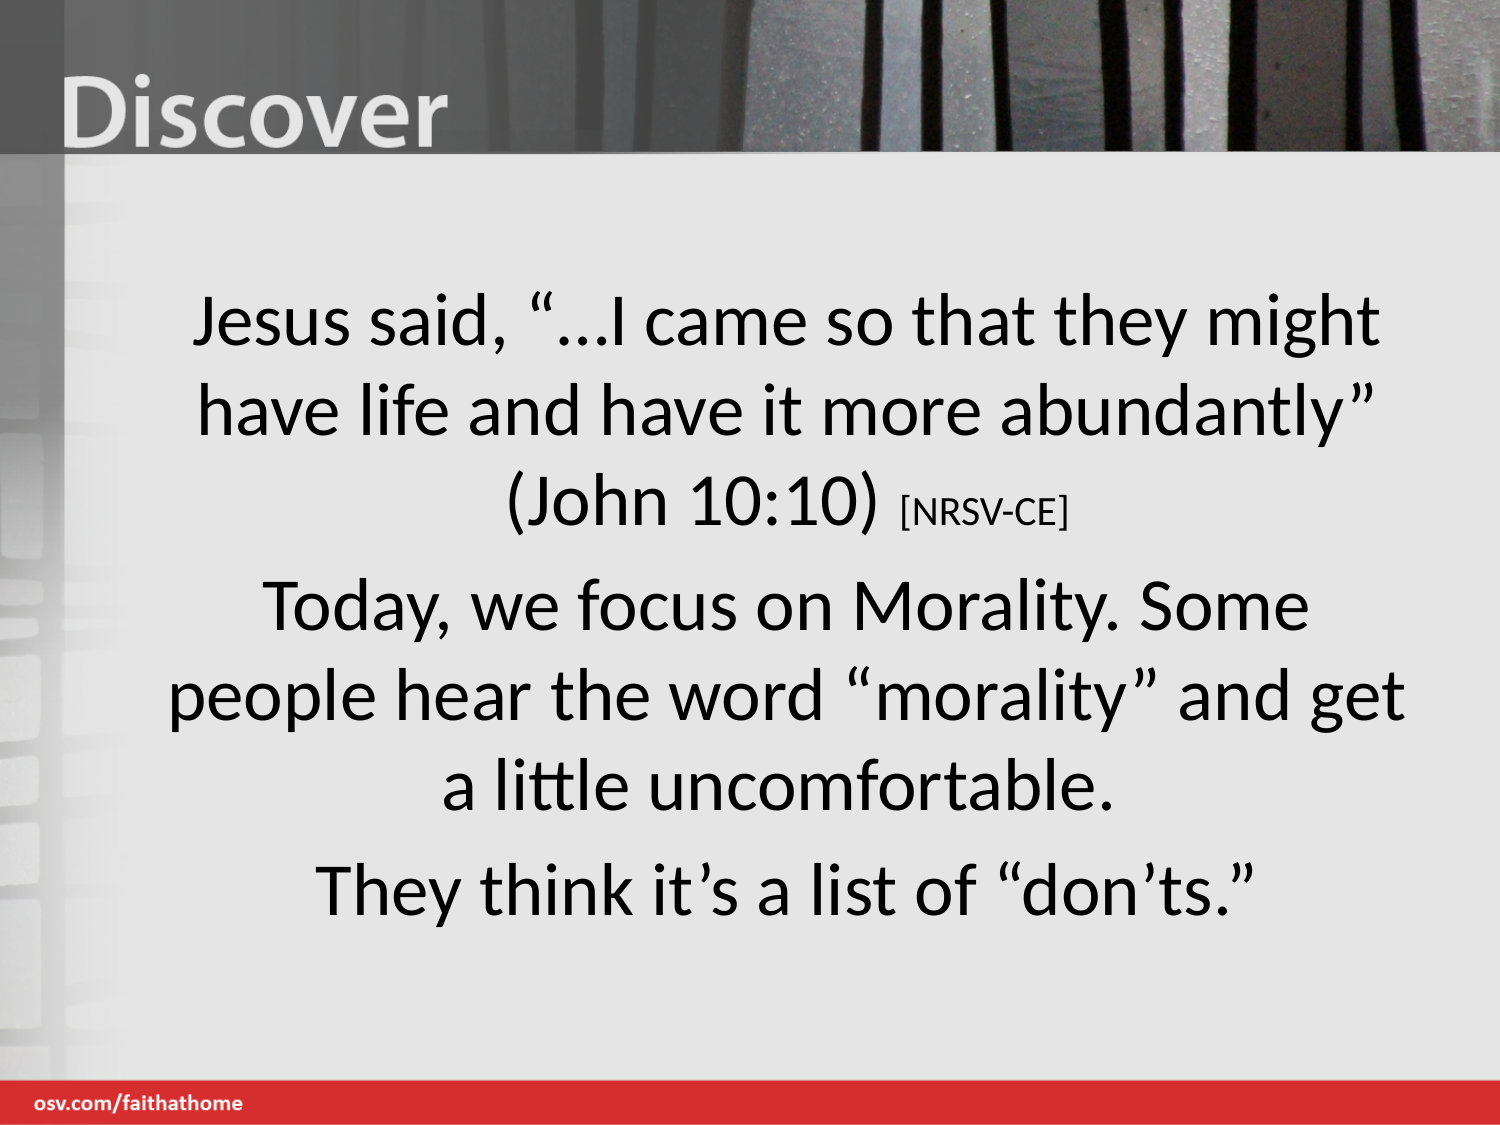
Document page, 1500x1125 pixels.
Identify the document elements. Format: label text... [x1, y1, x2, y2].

list Jesus said, “…I came so that they might have life and have it more abundantly” (John 10:10) [NRSV-CE] Today, we focus on Morality. Some people hear the word “morality” and get a little uncomfortable. They think it’s a list of “don’ts.” [150, 262, 1425, 1005]
picture [0, 0, 1500, 1125]
